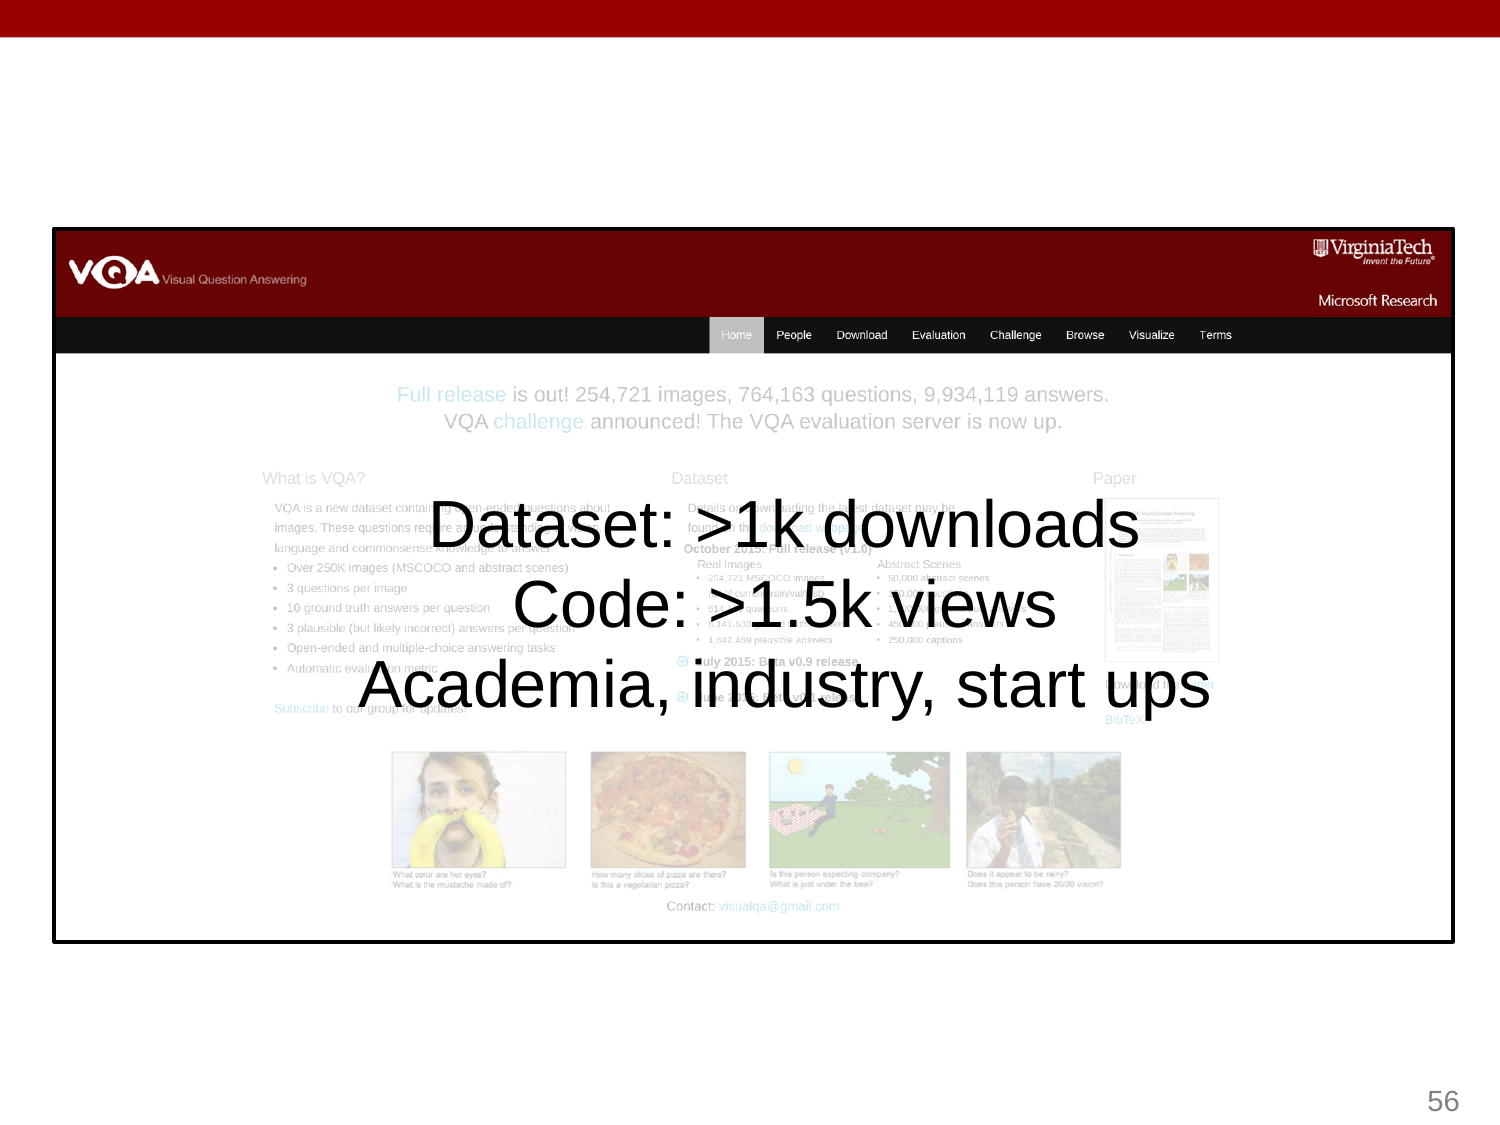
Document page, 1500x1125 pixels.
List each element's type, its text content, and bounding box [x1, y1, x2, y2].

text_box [56, 353, 1452, 940]
slide_number 56 [1162, 1049, 1476, 1125]
picture [56, 230, 1452, 353]
